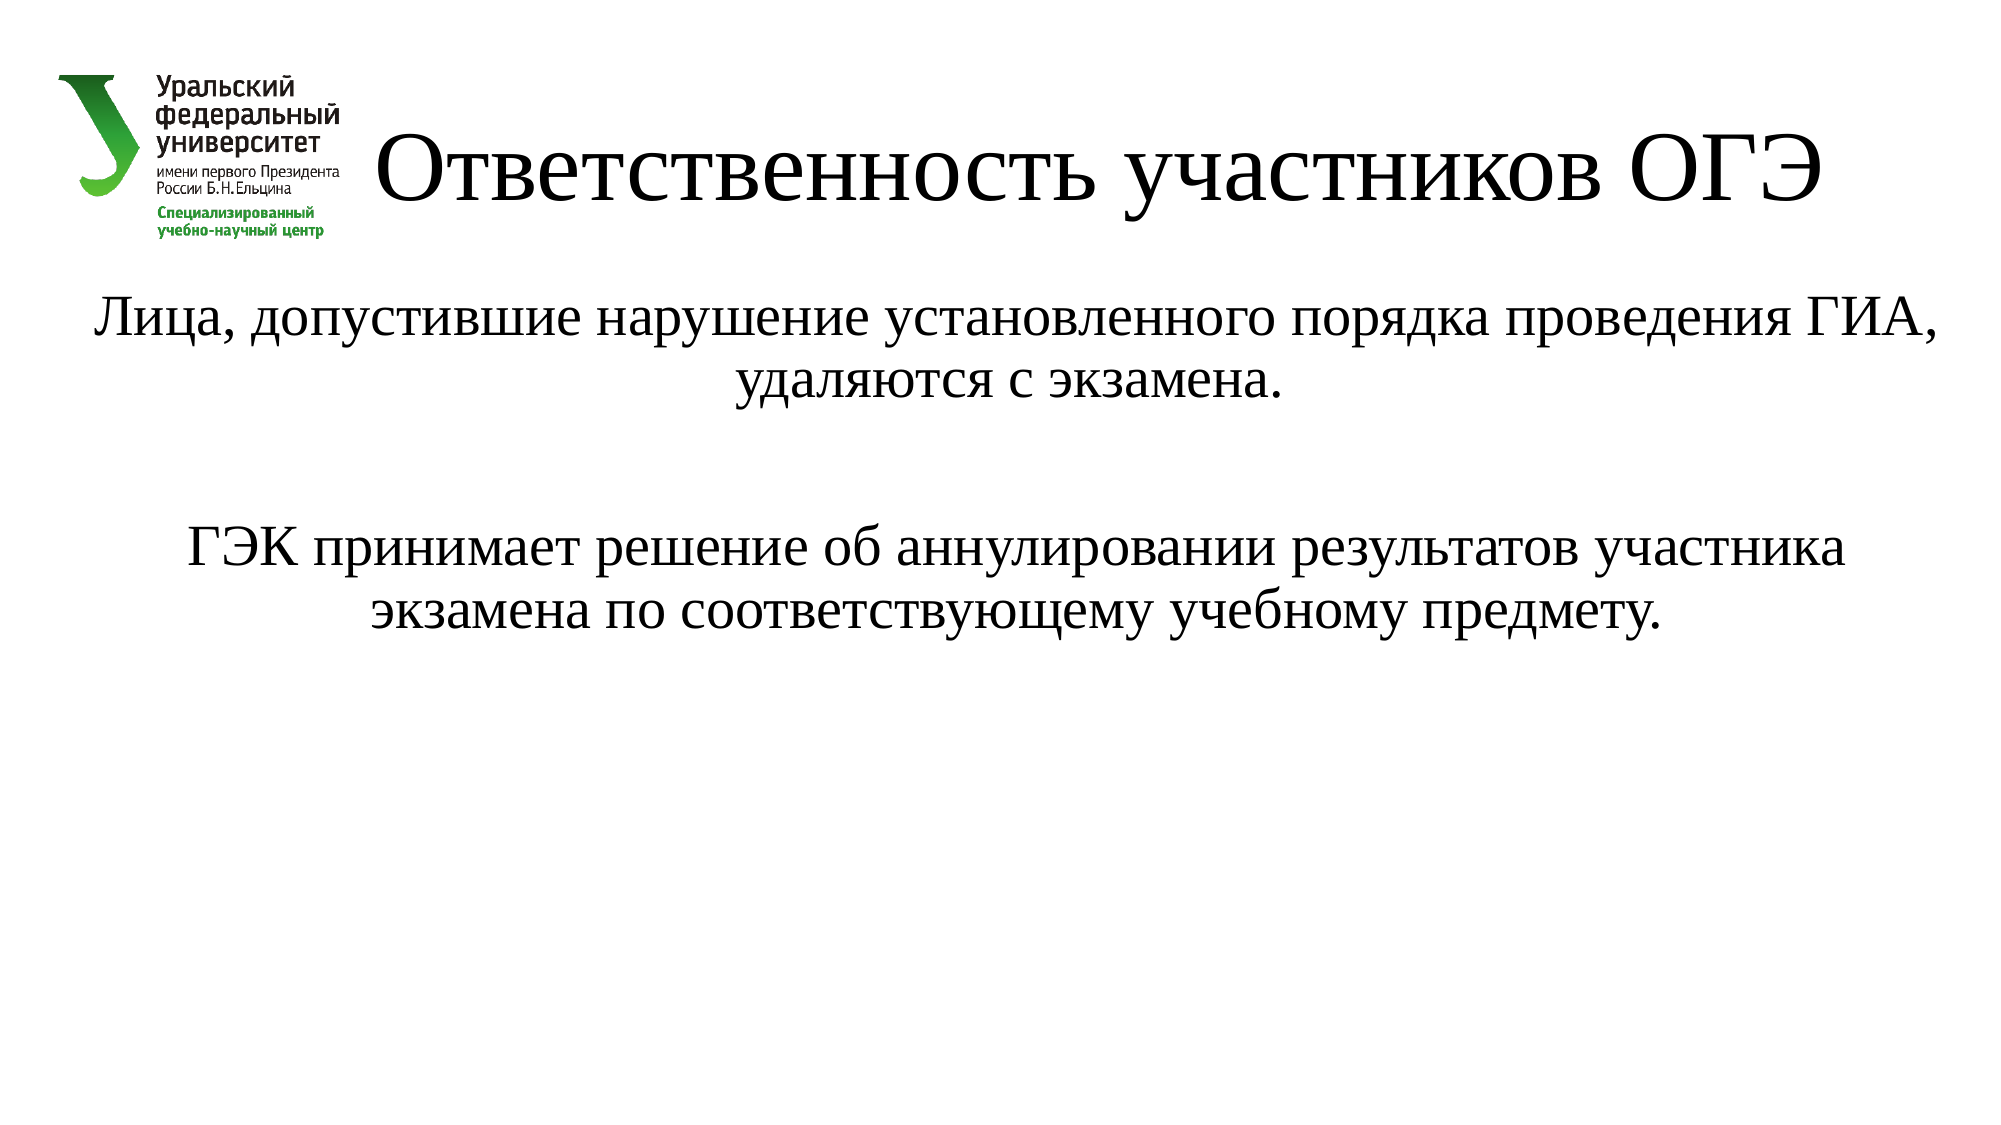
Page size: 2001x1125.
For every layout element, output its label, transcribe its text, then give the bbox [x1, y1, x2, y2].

title Ответственность участников ОГЭ [137, 59, 1863, 277]
list Лица, допустившие нарушение установленного порядка проведения ГИА, удаляются с экзамена. ГЭК принимает решение об аннулировании результатов участника экзамена по соответствующему учебному предмету. [69, 277, 1965, 1066]
picture [47, 50, 350, 263]
